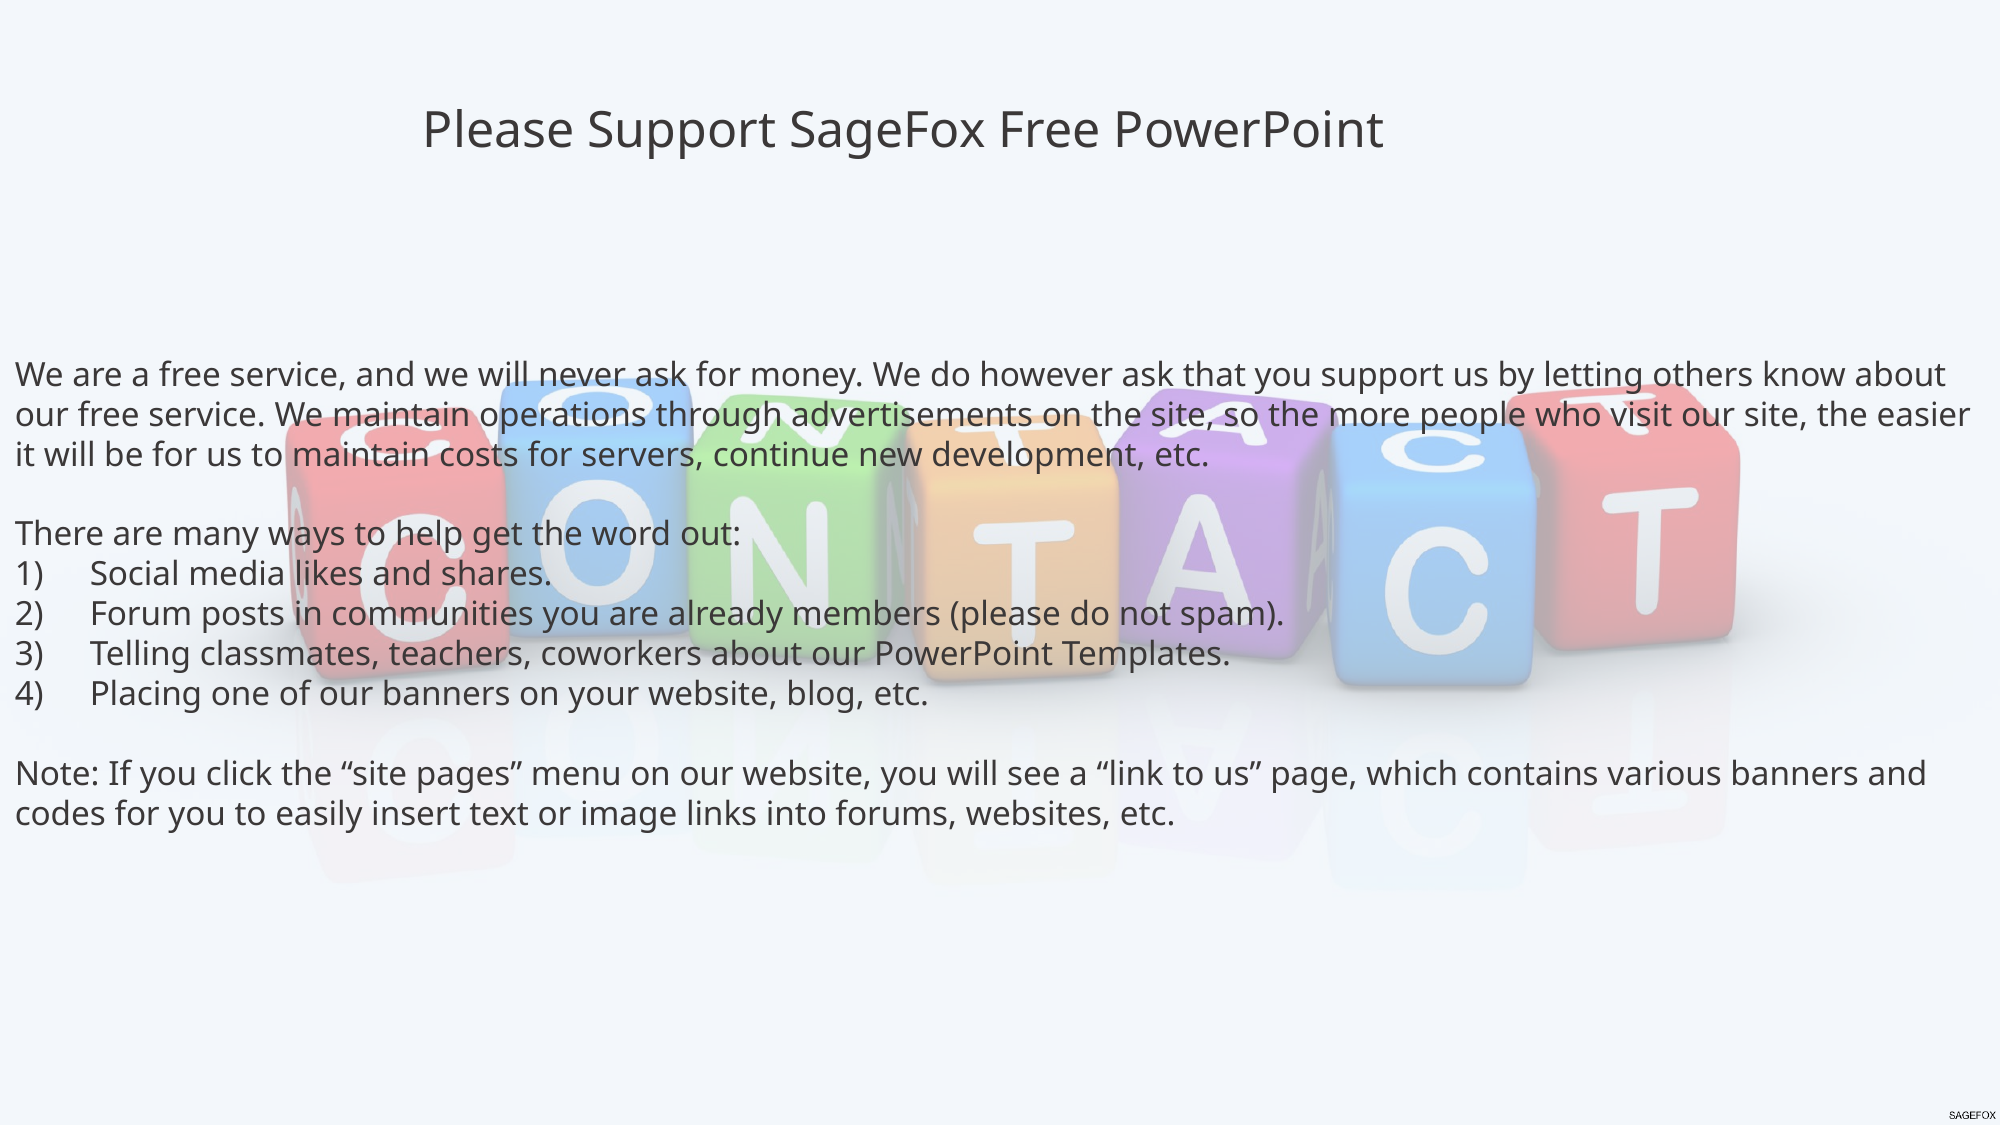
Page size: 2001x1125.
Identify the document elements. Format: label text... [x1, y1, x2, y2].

title Please Support SageFox Free PowerPoint [363, 72, 1444, 190]
text_box We are a free service, and we will never ask for money. We do however ask that you support us by letting others know about our free service. We maintain operations through advertisements on the site, so the more people who visit our site, the easier it will be for us to maintain costs for servers, continue new development, etc. There are many ways to help get the word out: Social media likes and shares. Forum posts in communities you are already members (please do not spam). Telling classmates, teachers, coworkers about our PowerPoint Templates. Placing one of our banners on your website, blog, etc. Note: If you click the “site pages” menu on our website, you will see a “link to us” page, which contains various banners and codes for you to easily insert text or image links into forums, websites, etc. [0, 0, 2000, 1125]
